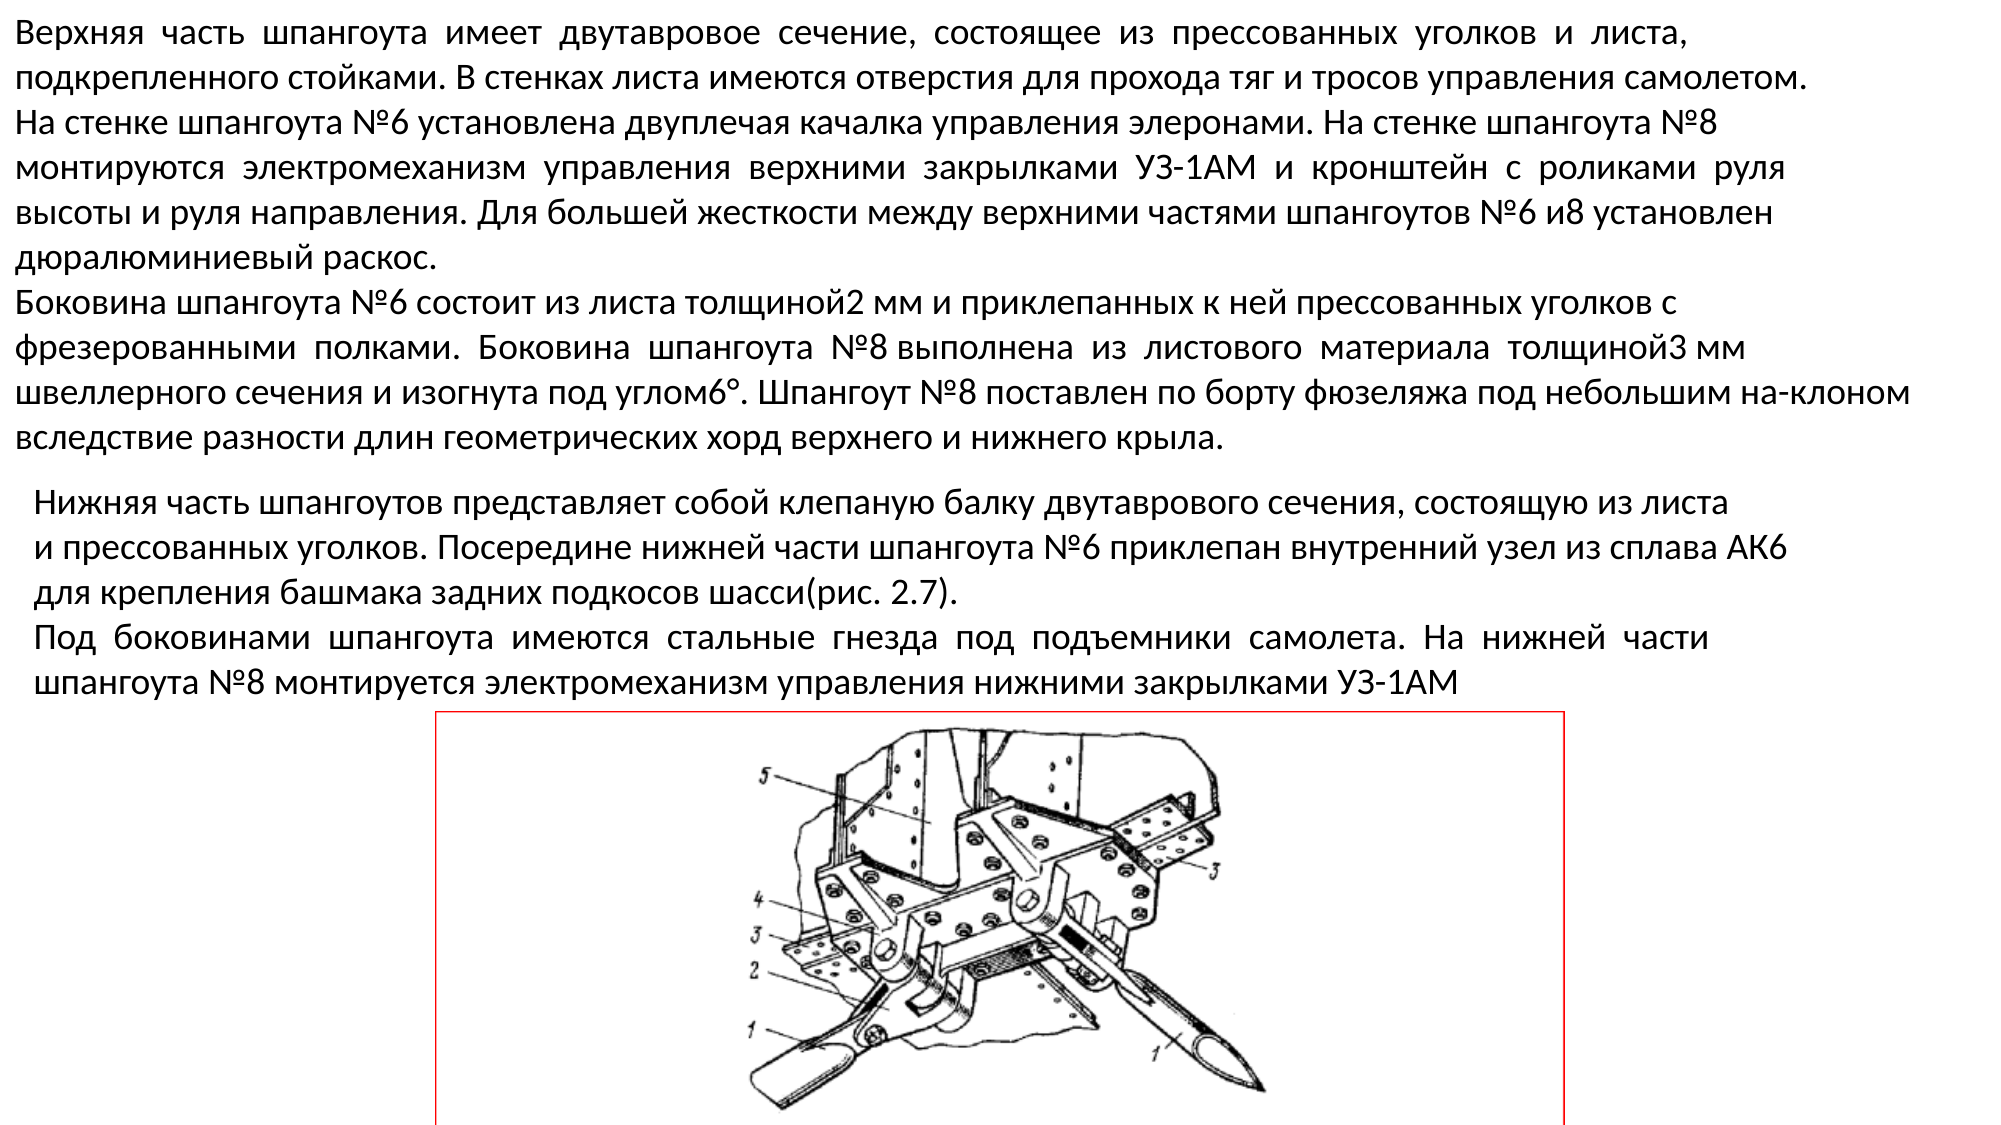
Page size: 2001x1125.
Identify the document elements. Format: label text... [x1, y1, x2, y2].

text_box Верхняя часть шпангоута имеет двутавровое сечение, состоящее из прессованных уголков и листа, подкрепленного стойками. В стенках листа имеются отверстия для прохода тяг и тросов управления самолетом. На стенке шпангоута №6 установлена двуплечая качалка управления элеронами. На стенке шпангоута №8 монтируются электромеханизм управления верхними закрылками УЗ-1АМ и кронштейн с роликами руля высоты и руля направления. Для большей жесткости между верхними частями шпангоутов №6 и8 установлен дюралюминиевый раскос. Боковина шпангоута №6 состоит из листа толщиной2 мм и приклепанных к ней прессованных уголков с фрезерованными полками. Боковина шпангоута №8 выполнена из листового материала толщиной3 мм швеллерного сечения и изогнута под углом6°. Шпангоут №8 поставлен по борту фюзеляжа под небольшим на-клоном вследствие разности длин геометрических хорд верхнего и нижнего крыла. [0, 0, 2000, 465]
picture [435, 711, 1565, 1125]
text_box Нижняя часть шпангоутов представляет собой клепаную балку двутаврового сечения, состоящую из листа и прессованных уголков. Посередине нижней части шпангоута №6 приклепан внутренний узел из сплава АК6 для крепления башмака задних подкосов шасси(рис. 2.7). Под боковинами шпангоута имеются стальные гнезда под подъемники самолета. На нижней части шпангоута №8 монтируется электромеханизм управления нижними закрылками УЗ-1АМ [18, 469, 2000, 710]
